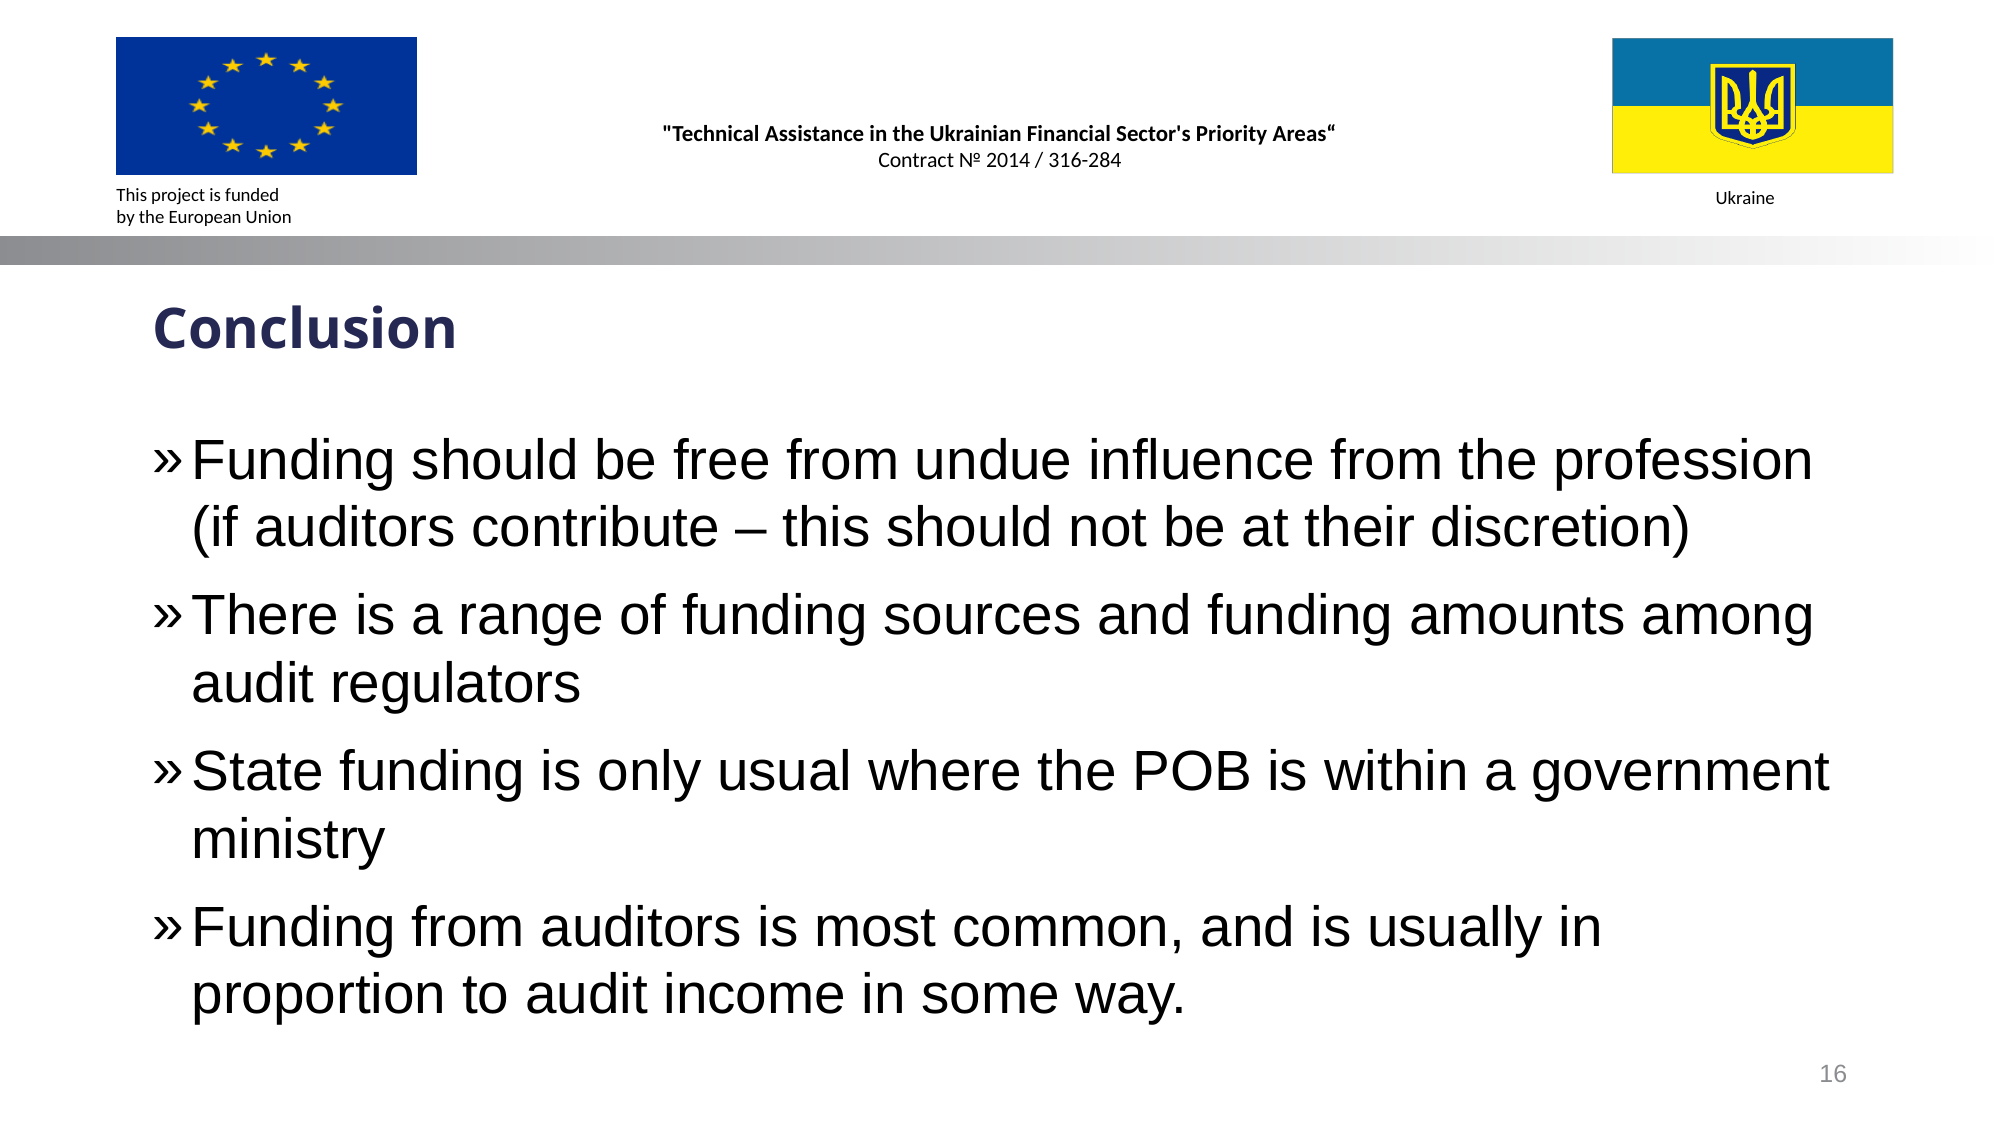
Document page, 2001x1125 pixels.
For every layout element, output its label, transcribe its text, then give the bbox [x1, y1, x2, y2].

list Funding should be free from undue influence from the profession (if auditors contribute – this should not be at their discretion) There is a range of funding sources and funding amounts among audit regulators State funding is only usual where the POB is within a government ministry Funding from auditors is most common, and is usually in proportion to audit income in some way. [137, 415, 1863, 1043]
title Conclusion [137, 292, 1863, 415]
picture [116, 37, 417, 175]
picture [1611, 37, 1894, 174]
